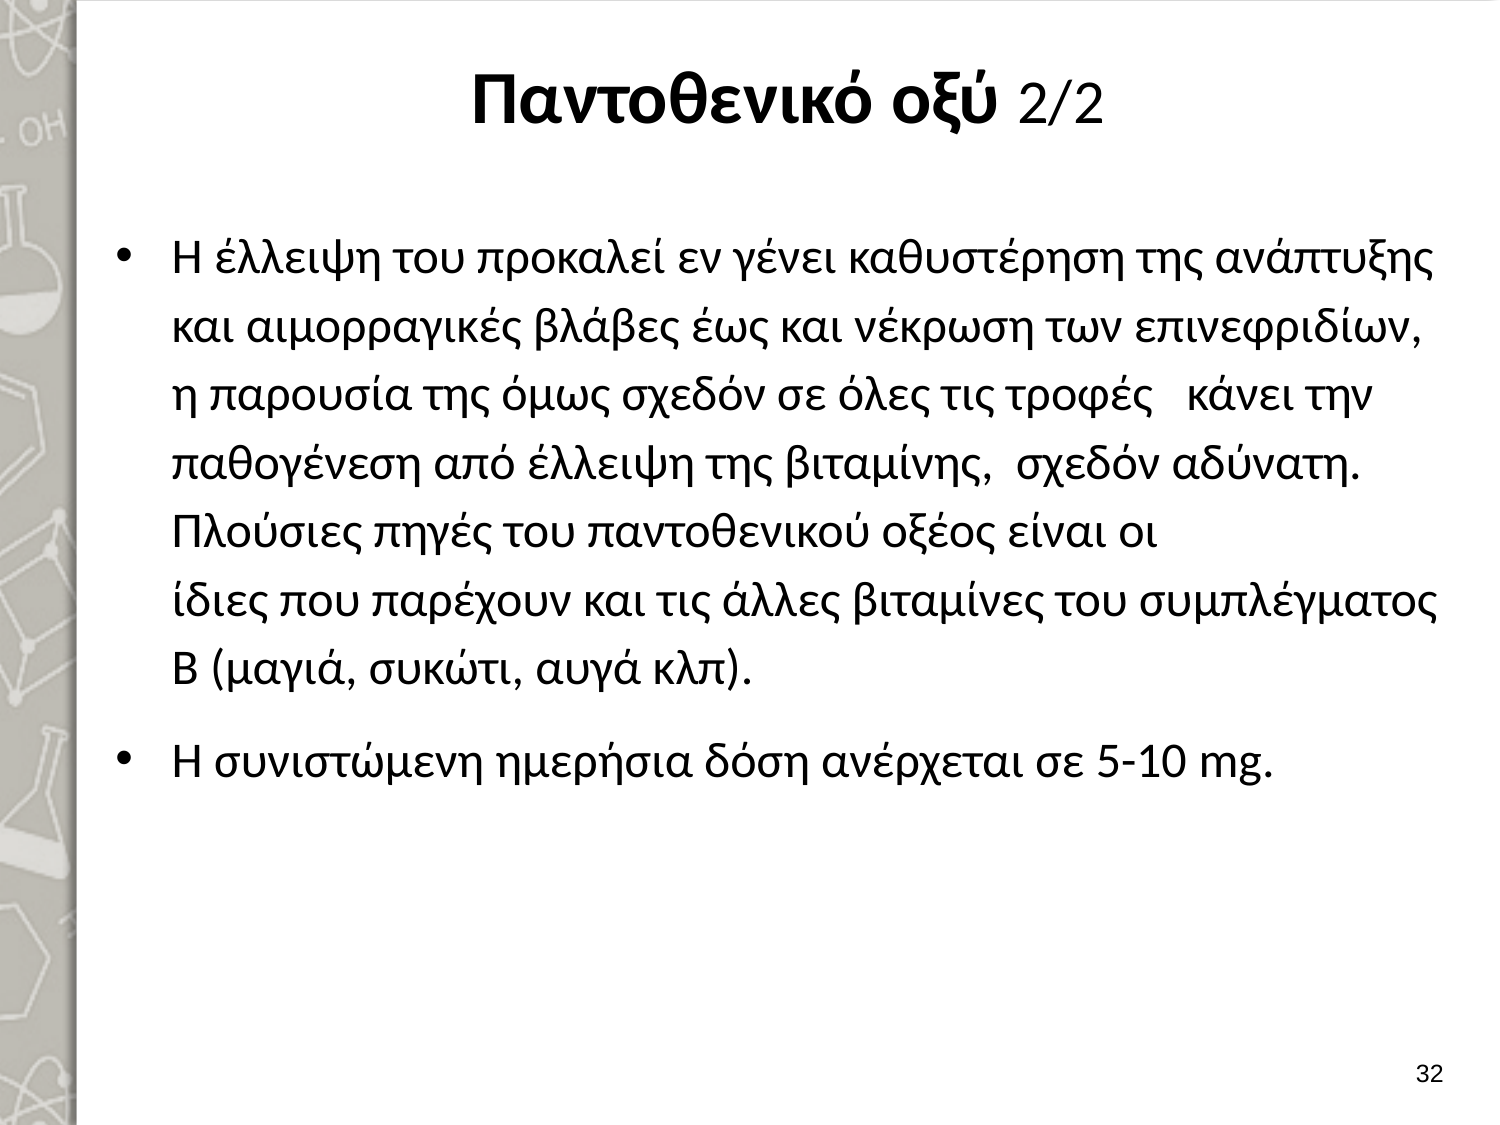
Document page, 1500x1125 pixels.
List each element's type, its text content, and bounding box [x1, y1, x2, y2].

title Παντοθενικό οξύ 2/2 [76, 19, 1500, 169]
list Η έλλειψη του προκαλεί εν γένει καθυ­στέρηση της ανάπτυξης και αιμορραγικές βλάβες έως και νέκρωση των επινεφριδίων, η παρουσία της όμως σχεδόν σε όλες τις τροφές κάνει την παθογένεση από έλλειψη της βιταμίνης, σχεδόν αδύνατη. Πλούσιες πηγές του παντοθενικού οξέος είναι οι ίδιες που παρέχουν και τις άλλες βιταμίνες του συ­μπλέγματος Β (μαγιά, συκώτι, αυγά κλπ). Η συνιστώμενη ημερήσια δόση ανέρχεται σε 5-10 mg. [100, 208, 1471, 1024]
slide_number 31 [1108, 1042, 1459, 1103]
